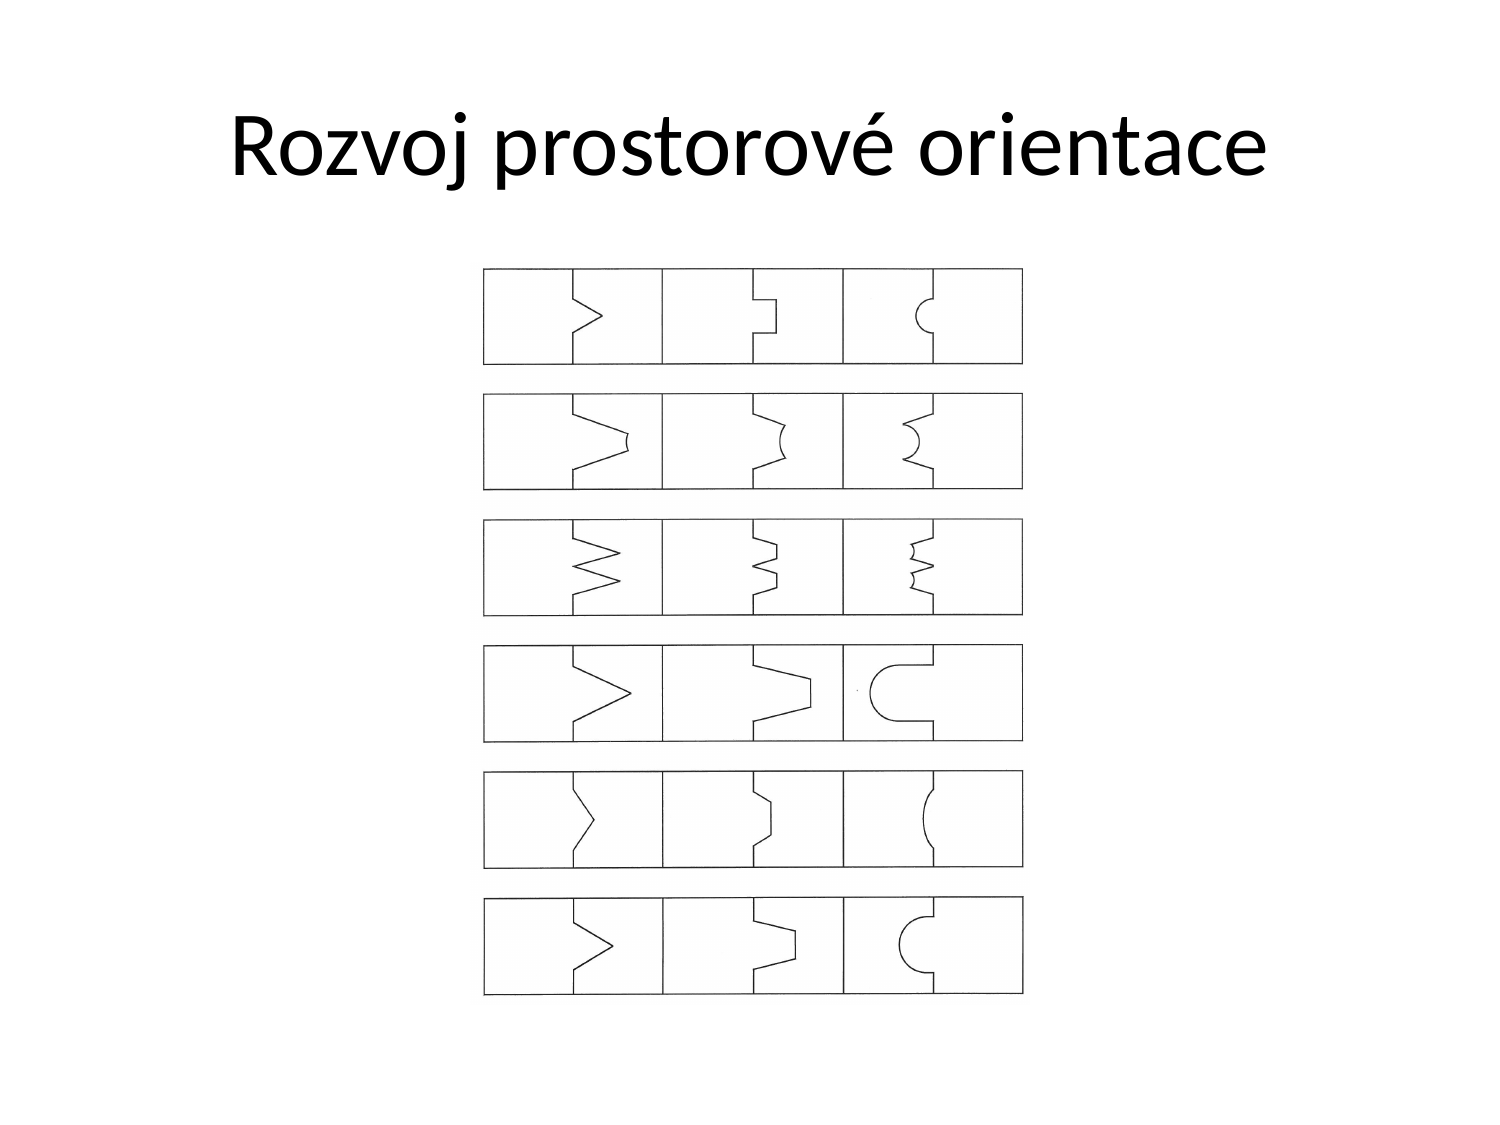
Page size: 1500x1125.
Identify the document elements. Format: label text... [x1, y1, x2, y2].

title Rozvoj prostorové orientace [74, 44, 1426, 233]
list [469, 262, 1030, 1006]
